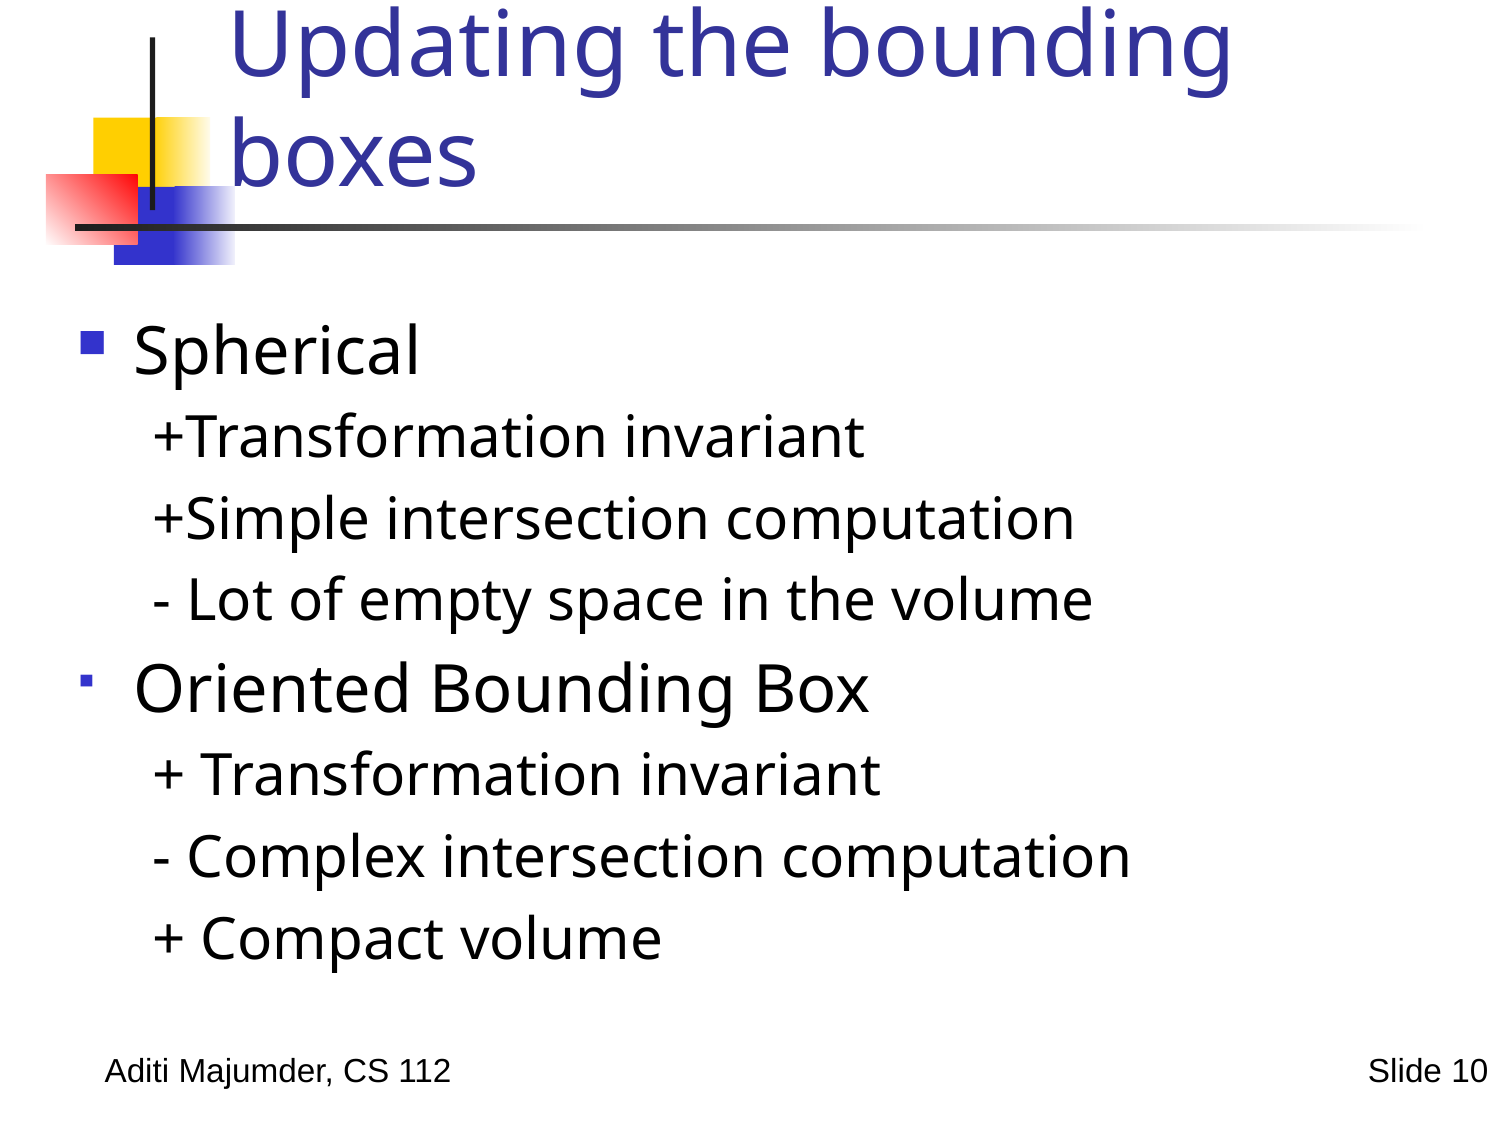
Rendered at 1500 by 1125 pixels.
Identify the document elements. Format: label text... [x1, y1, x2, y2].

list Spherical +Transformation invariant +Simple intersection computation - Lot of empty space in the volume Oriented Bounding Box + Transformation invariant - Complex intersection computation + Compact volume [62, 299, 1469, 1006]
title Updating the bounding boxes [212, 37, 1468, 213]
